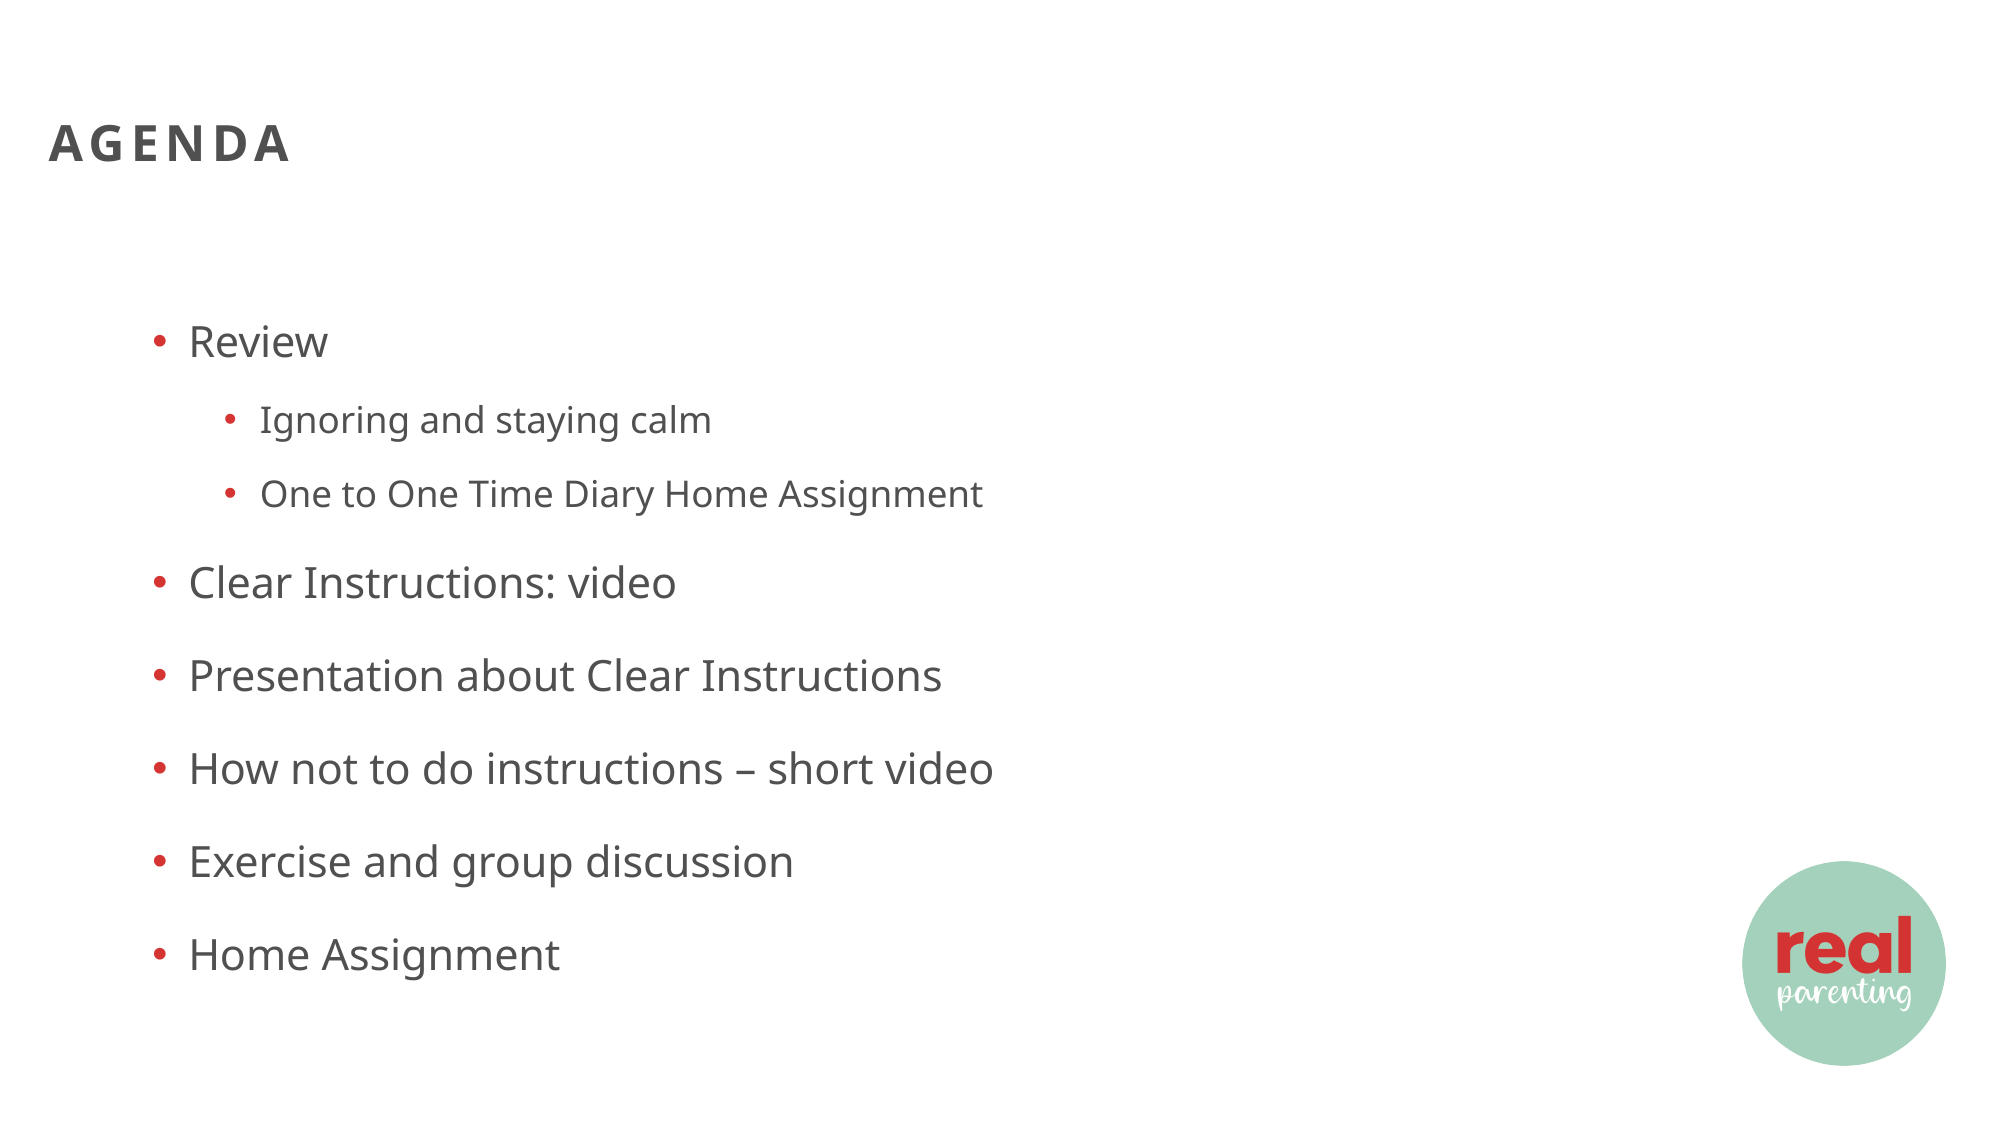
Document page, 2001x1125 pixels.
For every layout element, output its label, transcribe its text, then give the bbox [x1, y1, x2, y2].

title AGENDA [33, 36, 1759, 254]
list Review Ignoring and staying calm One to One Time Diary Home Assignment Clear Instructions: video Presentation about Clear Instructions How not to do instructions – short video Exercise and group discussion Home Assignment [137, 281, 1863, 996]
picture [1742, 861, 1946, 1066]
